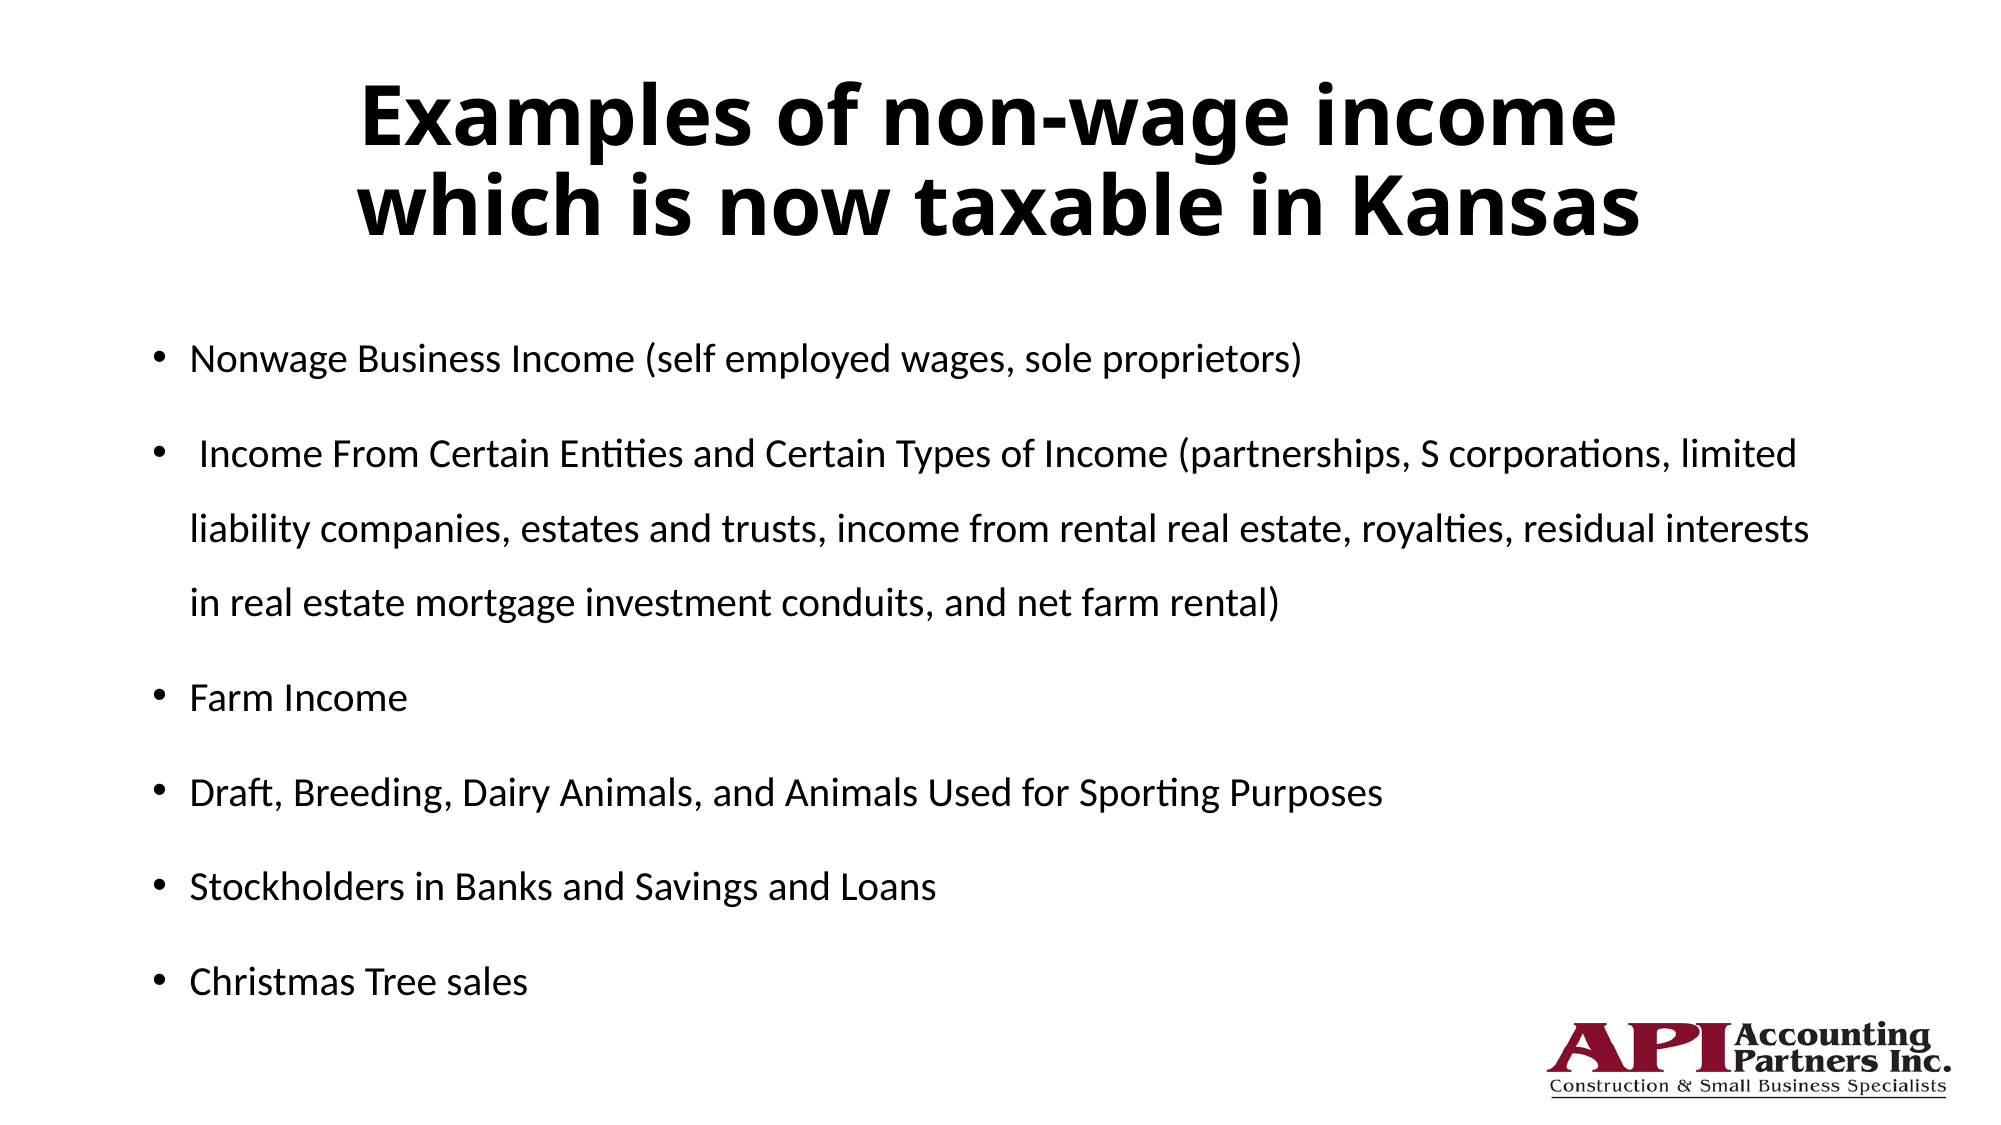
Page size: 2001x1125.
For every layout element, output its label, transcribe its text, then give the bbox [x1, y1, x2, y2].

picture [1507, 990, 1977, 1114]
list Nonwage Business Income (self employed wages, sole proprietors) Income From Certain Entities and Certain Types of Income (partnerships, S corporations, limited liability companies, estates and trusts, income from rental real estate, royalties, residual interests in real estate mortgage investment conduits, and net farm rental) Farm Income Draft, Breeding, Dairy Animals, and Animals Used for Sporting Purposes Stockholders in Banks and Savings and Loans Christmas Tree sales [137, 299, 1863, 1014]
title Examples of non-wage income which is now taxable in Kansas [137, 59, 1863, 278]
